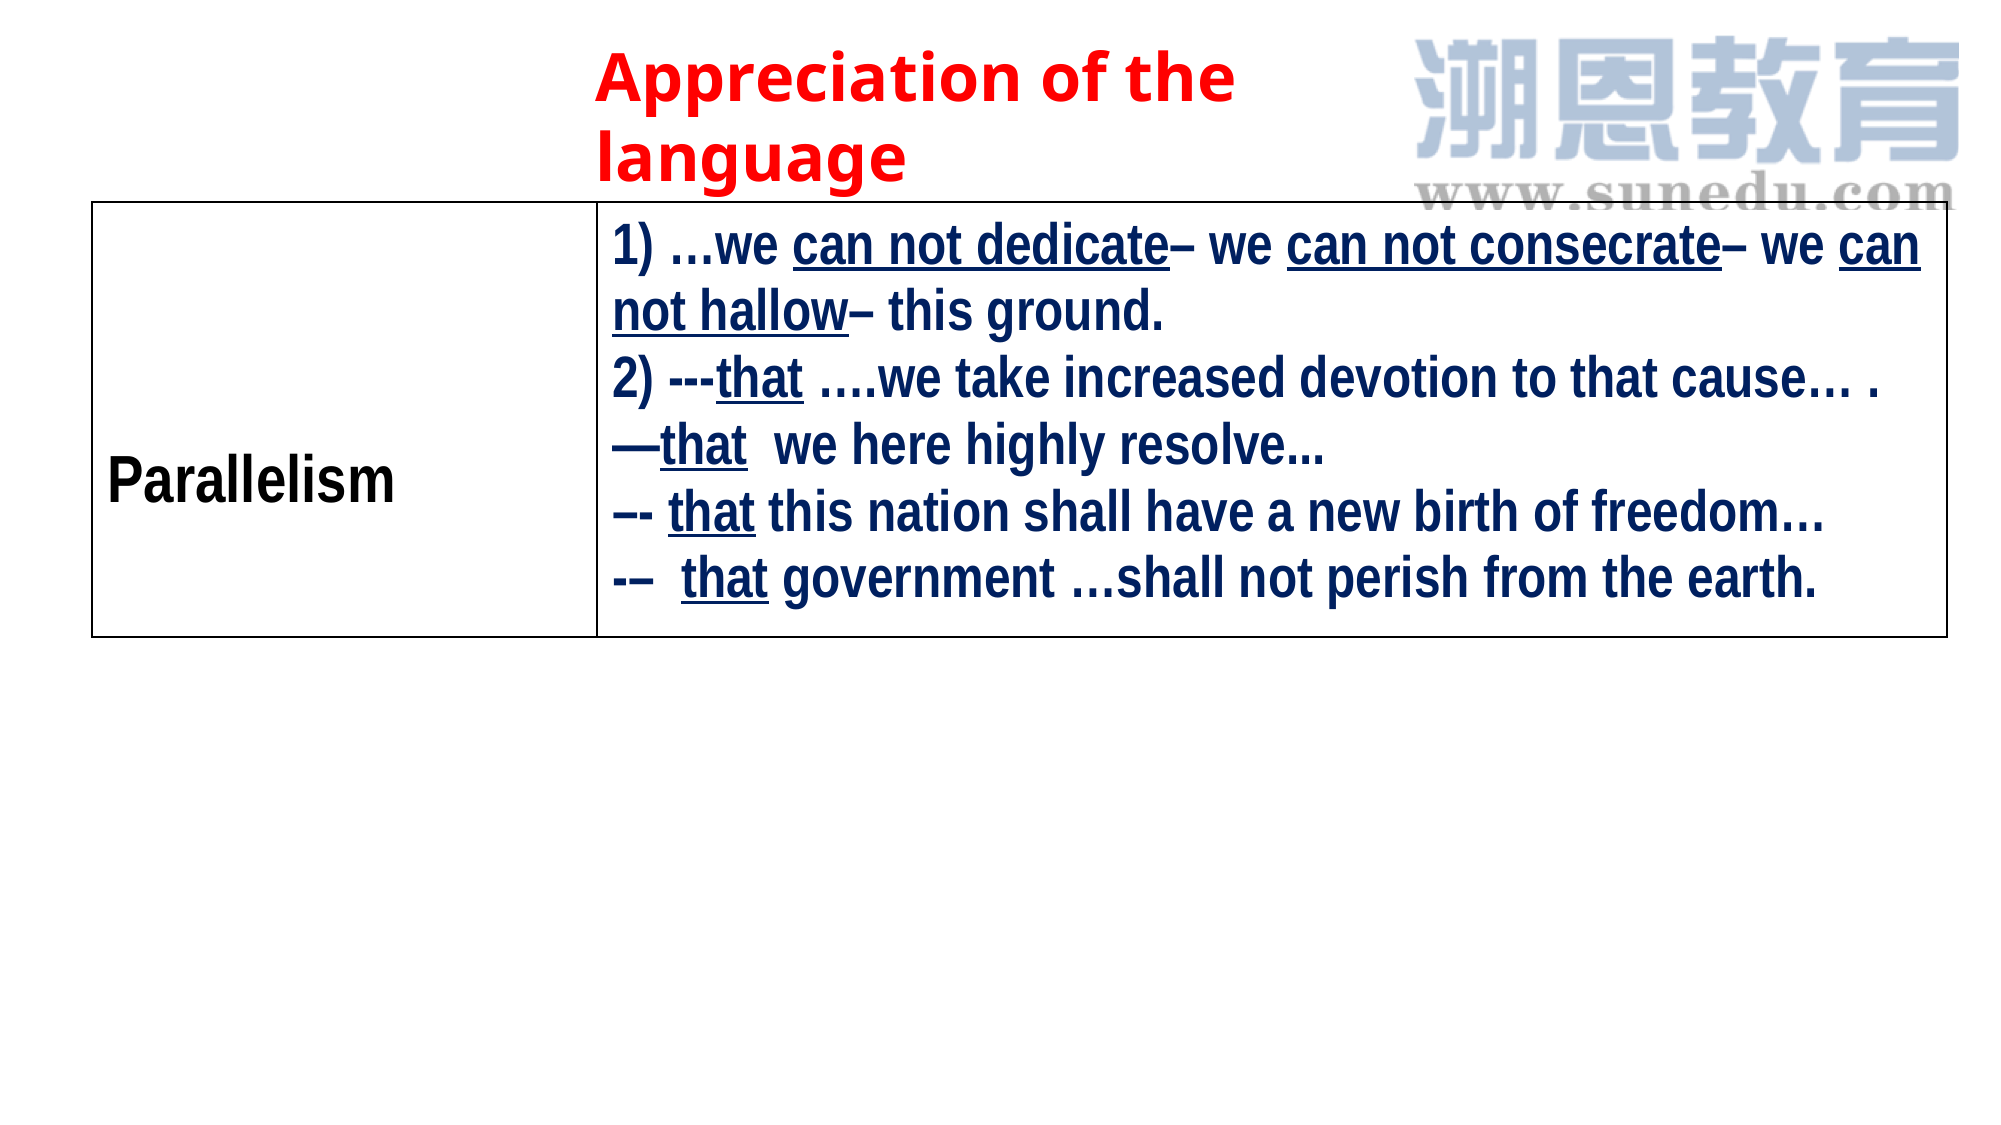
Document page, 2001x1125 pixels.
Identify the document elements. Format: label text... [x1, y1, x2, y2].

text_box Appreciation of the language [580, 27, 1559, 201]
picture [1559, 34, 1959, 210]
table_header Parallelism [93, 203, 596, 636]
table_header 1) …we can not dedicate– we can not consecrate– we can not hallow– this ground. 2) ---that ….we take increased devotion to that cause… . —that we here highly resolve... –- that this nation shall have a new birth of freedom… -– that government …shall not perish from the earth. [598, 203, 1946, 636]
